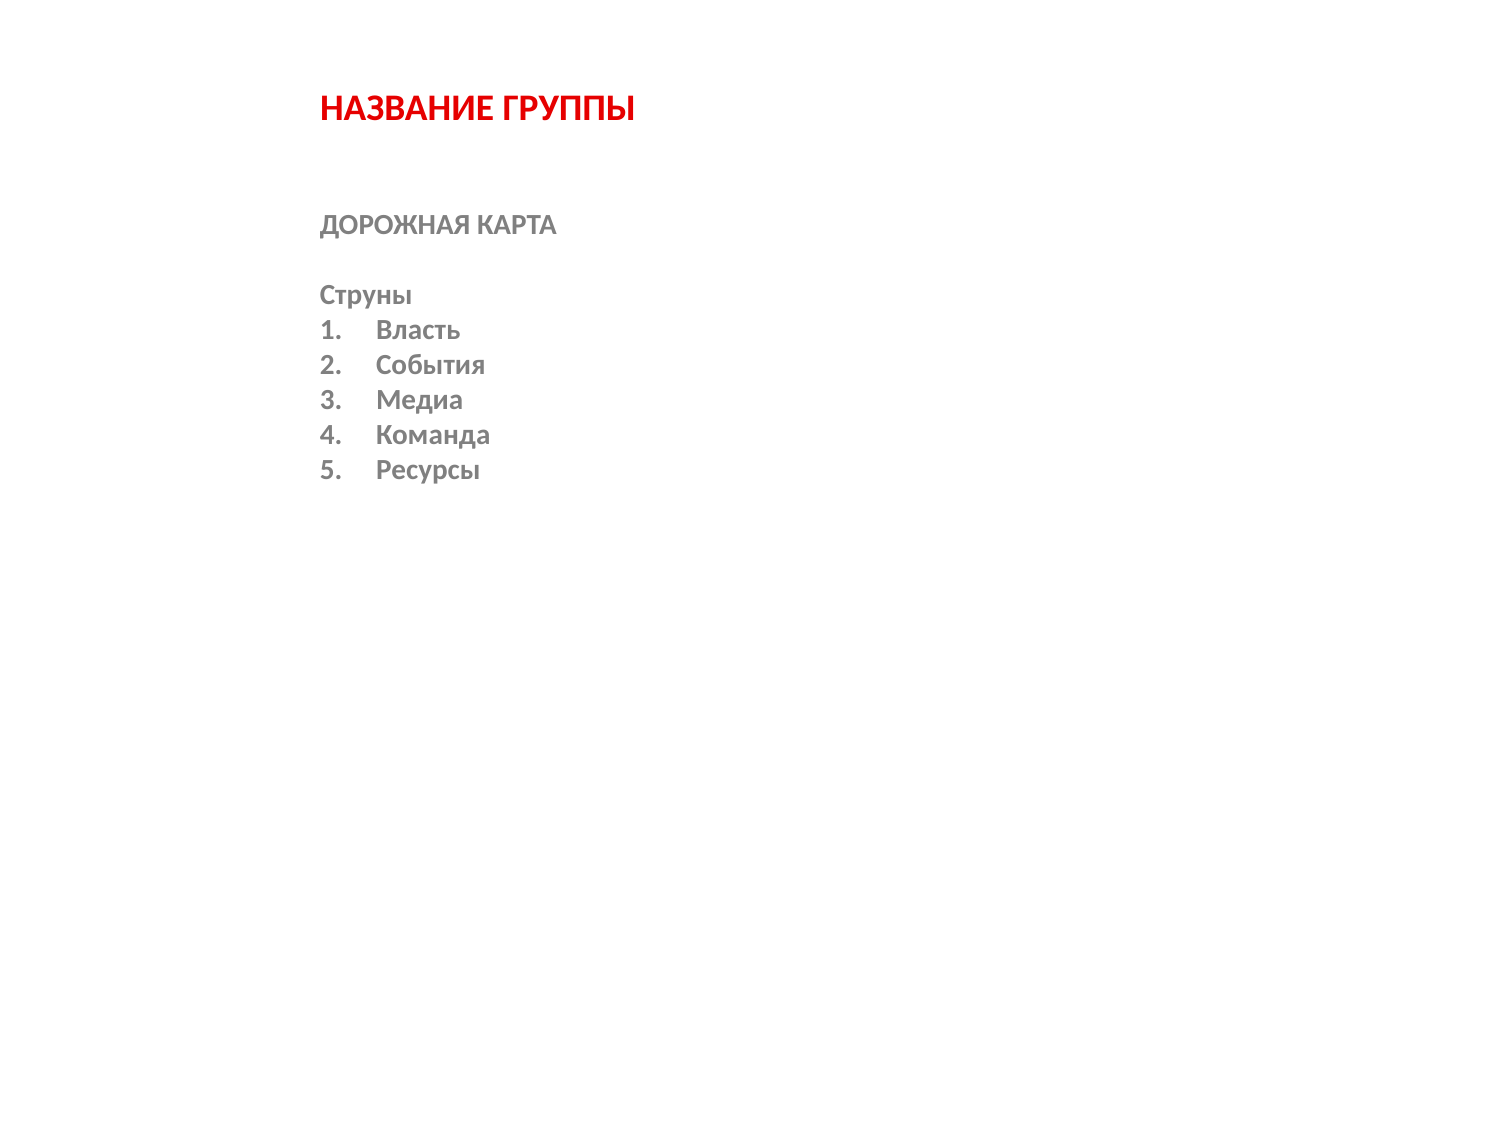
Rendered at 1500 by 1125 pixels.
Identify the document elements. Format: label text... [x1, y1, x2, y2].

text_box НАЗВАНИЕ ГРУППЫ [305, 75, 1378, 135]
text_box ДОРОЖНАЯ КАРТА Струны Власть События Медиа Команда Ресурсы [305, 198, 1055, 493]
